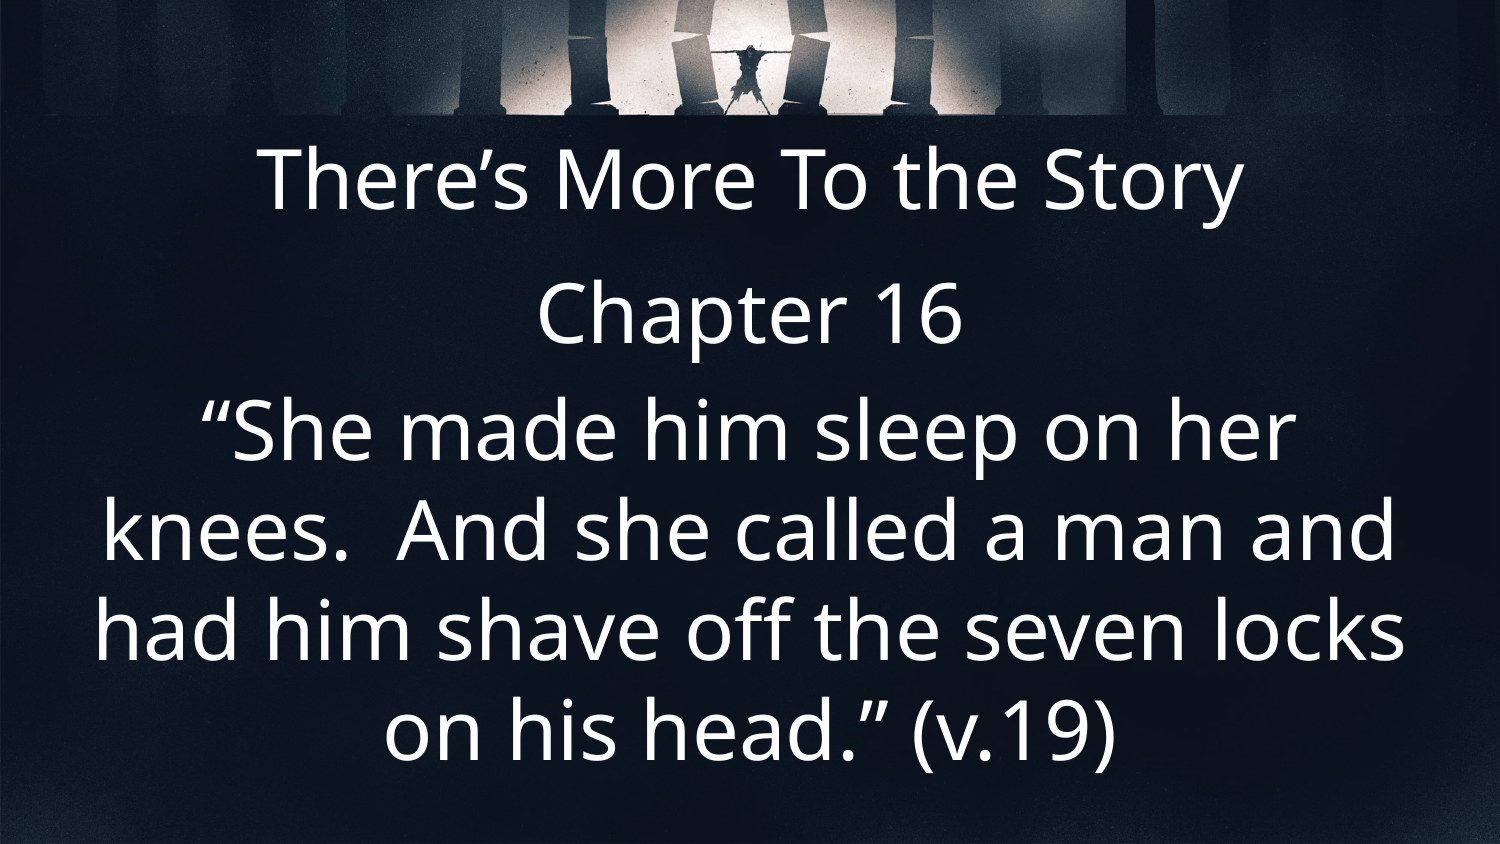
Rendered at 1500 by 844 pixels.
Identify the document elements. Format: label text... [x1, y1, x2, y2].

picture [0, 0, 1500, 844]
title There’s More To the Story [20, 115, 1483, 237]
list Chapter 16 “She made him sleep on her knees. And she called a man and had him shave off the seven locks on his head.” (v.19) [76, 252, 1424, 785]
